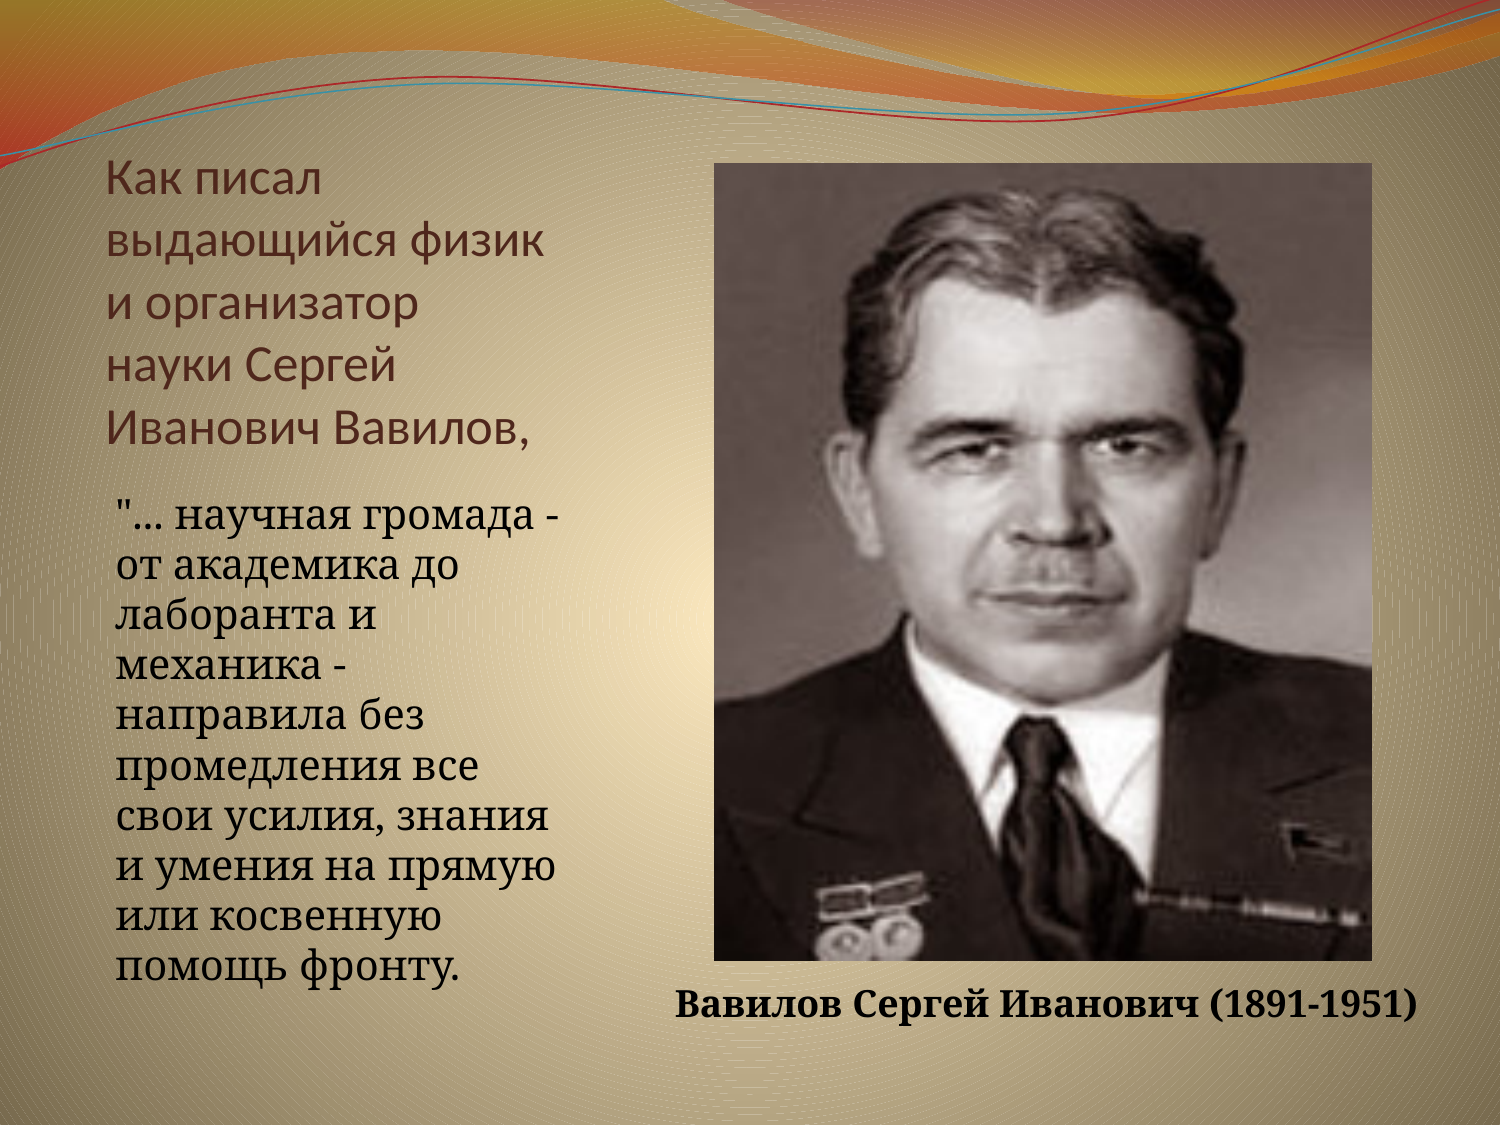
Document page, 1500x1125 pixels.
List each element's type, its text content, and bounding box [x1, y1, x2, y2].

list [714, 163, 1372, 962]
text_box Вавилов Сергей Иванович (1891-1951) [659, 972, 1434, 1033]
list "... научная громада - от академика до лаборанта и механика - направила без промедления все свои усилия, знания и умения на прямую или косвенную помощь фронту. [112, 480, 563, 1025]
title Как писал выдающийся физик и организатор науки Сергей Иванович Вавилов, [105, 140, 556, 455]
